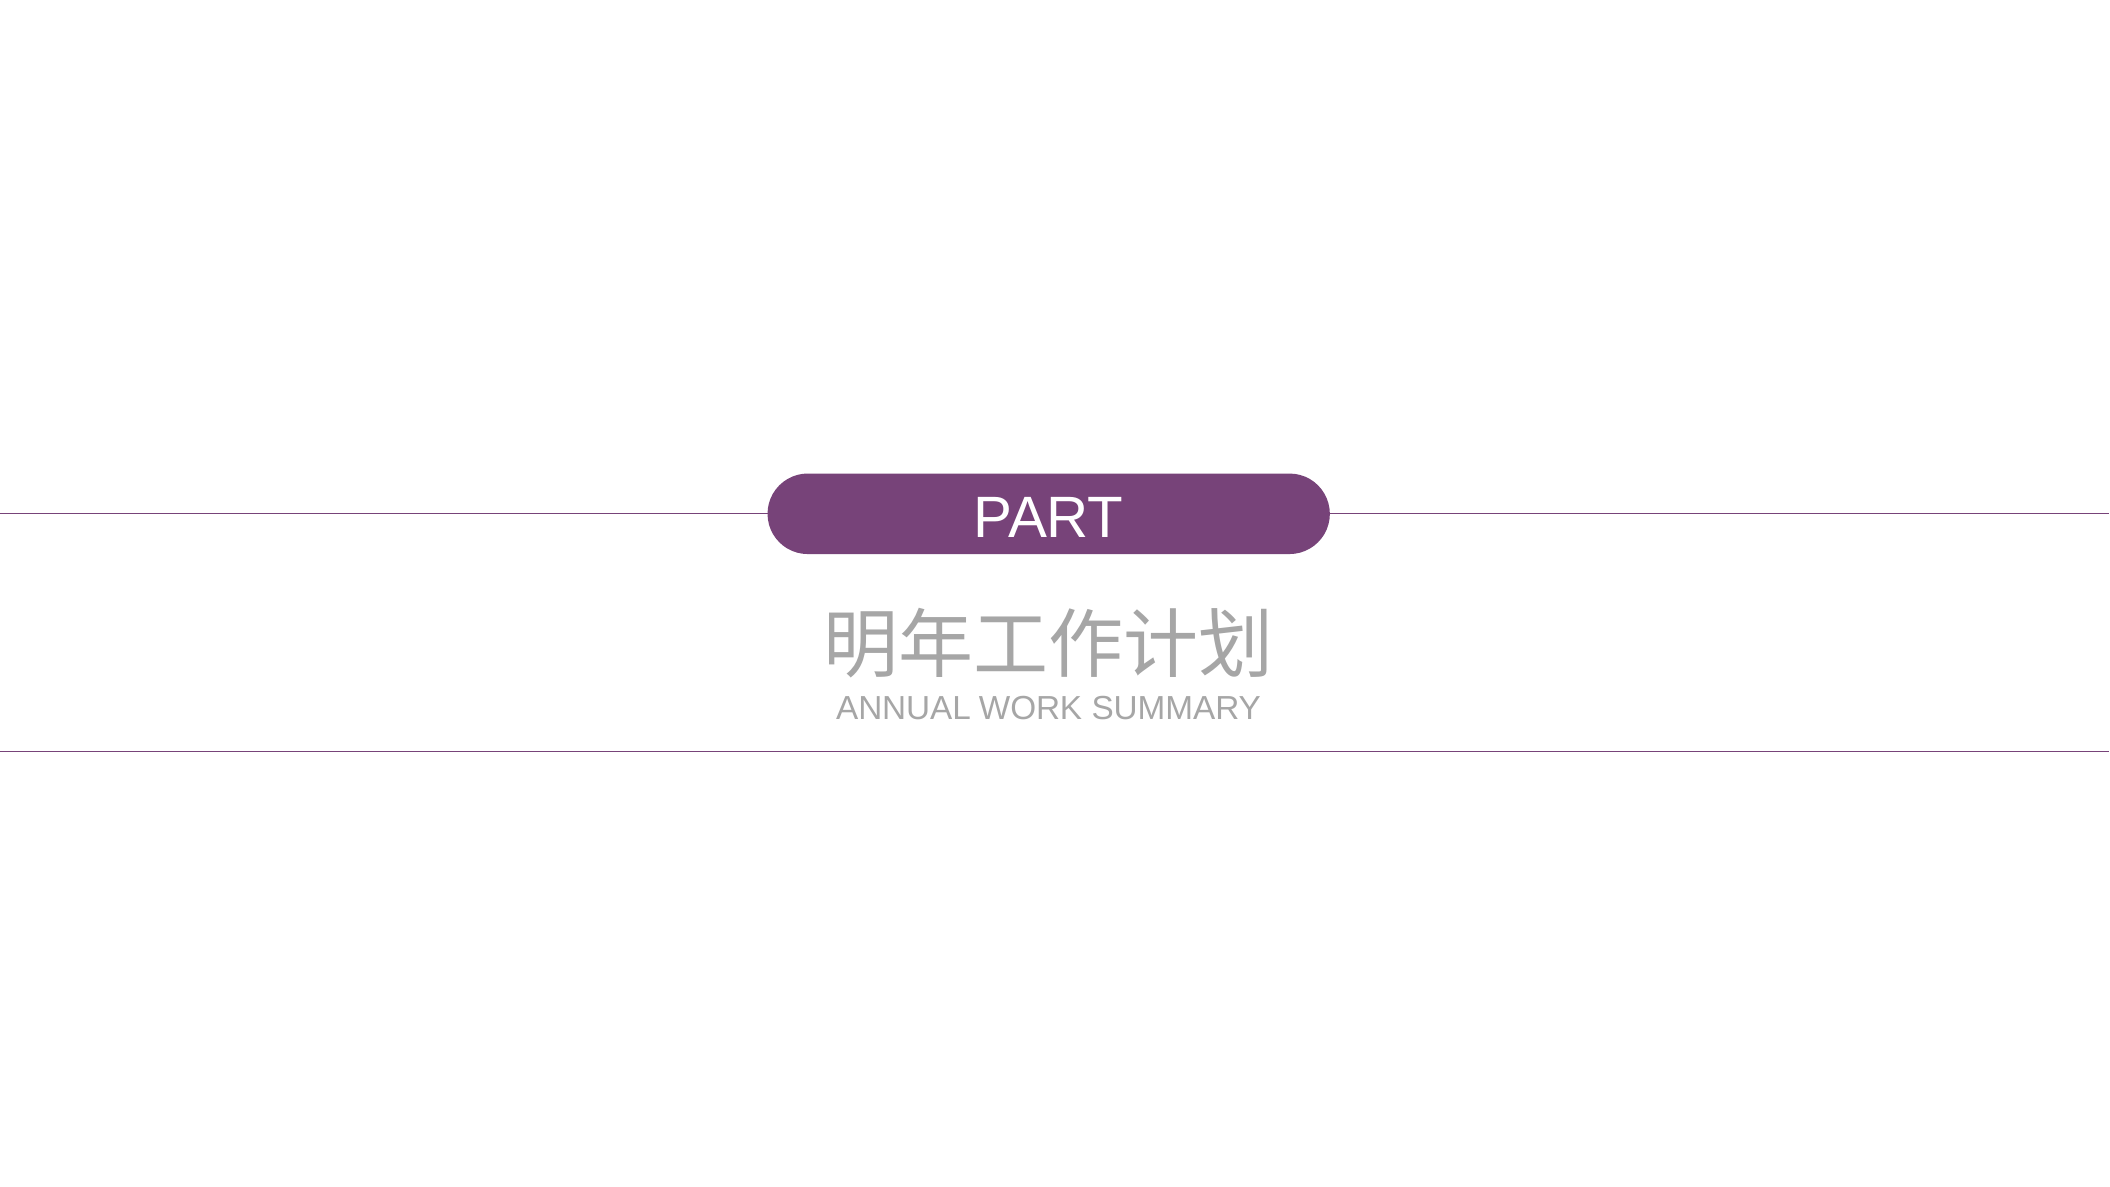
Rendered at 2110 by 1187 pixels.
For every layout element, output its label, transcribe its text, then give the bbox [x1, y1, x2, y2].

text_box PART [767, 473, 1330, 513]
text_box PART [767, 514, 1330, 555]
